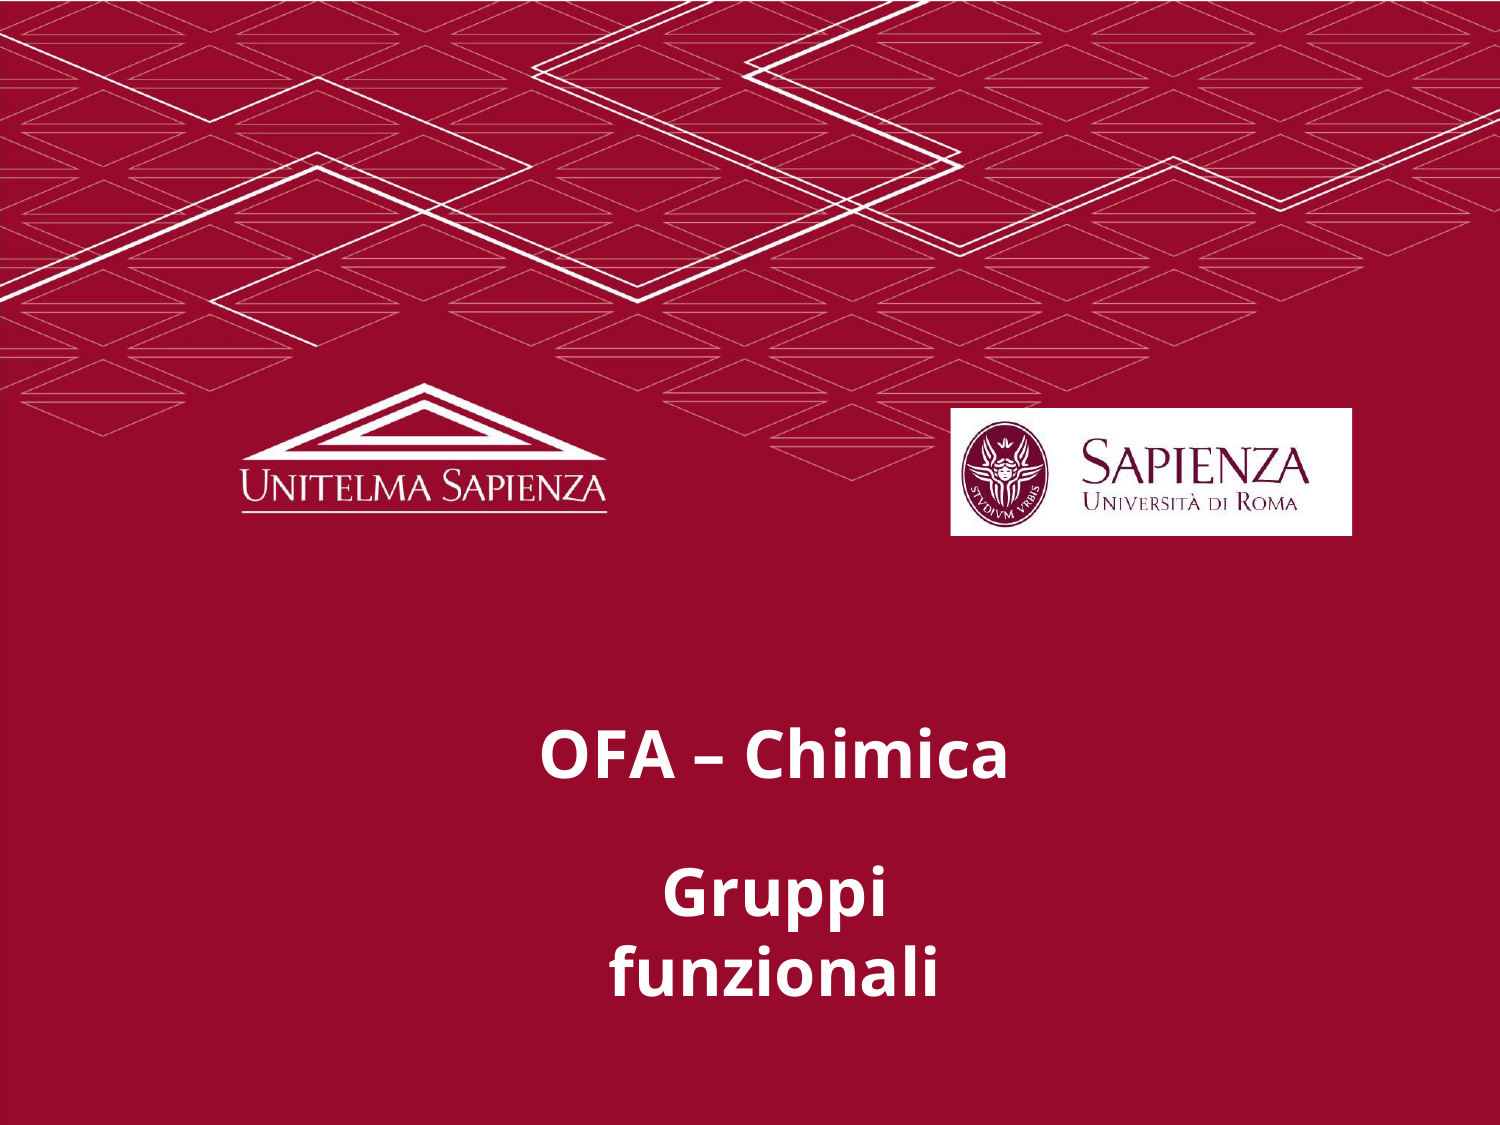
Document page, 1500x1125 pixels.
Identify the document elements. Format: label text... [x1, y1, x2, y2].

text_box [950, 408, 1353, 536]
text_box [0, 1, 1500, 1125]
text_box OFA – Chimica Gruppi funzionali [530, 712, 1020, 1010]
